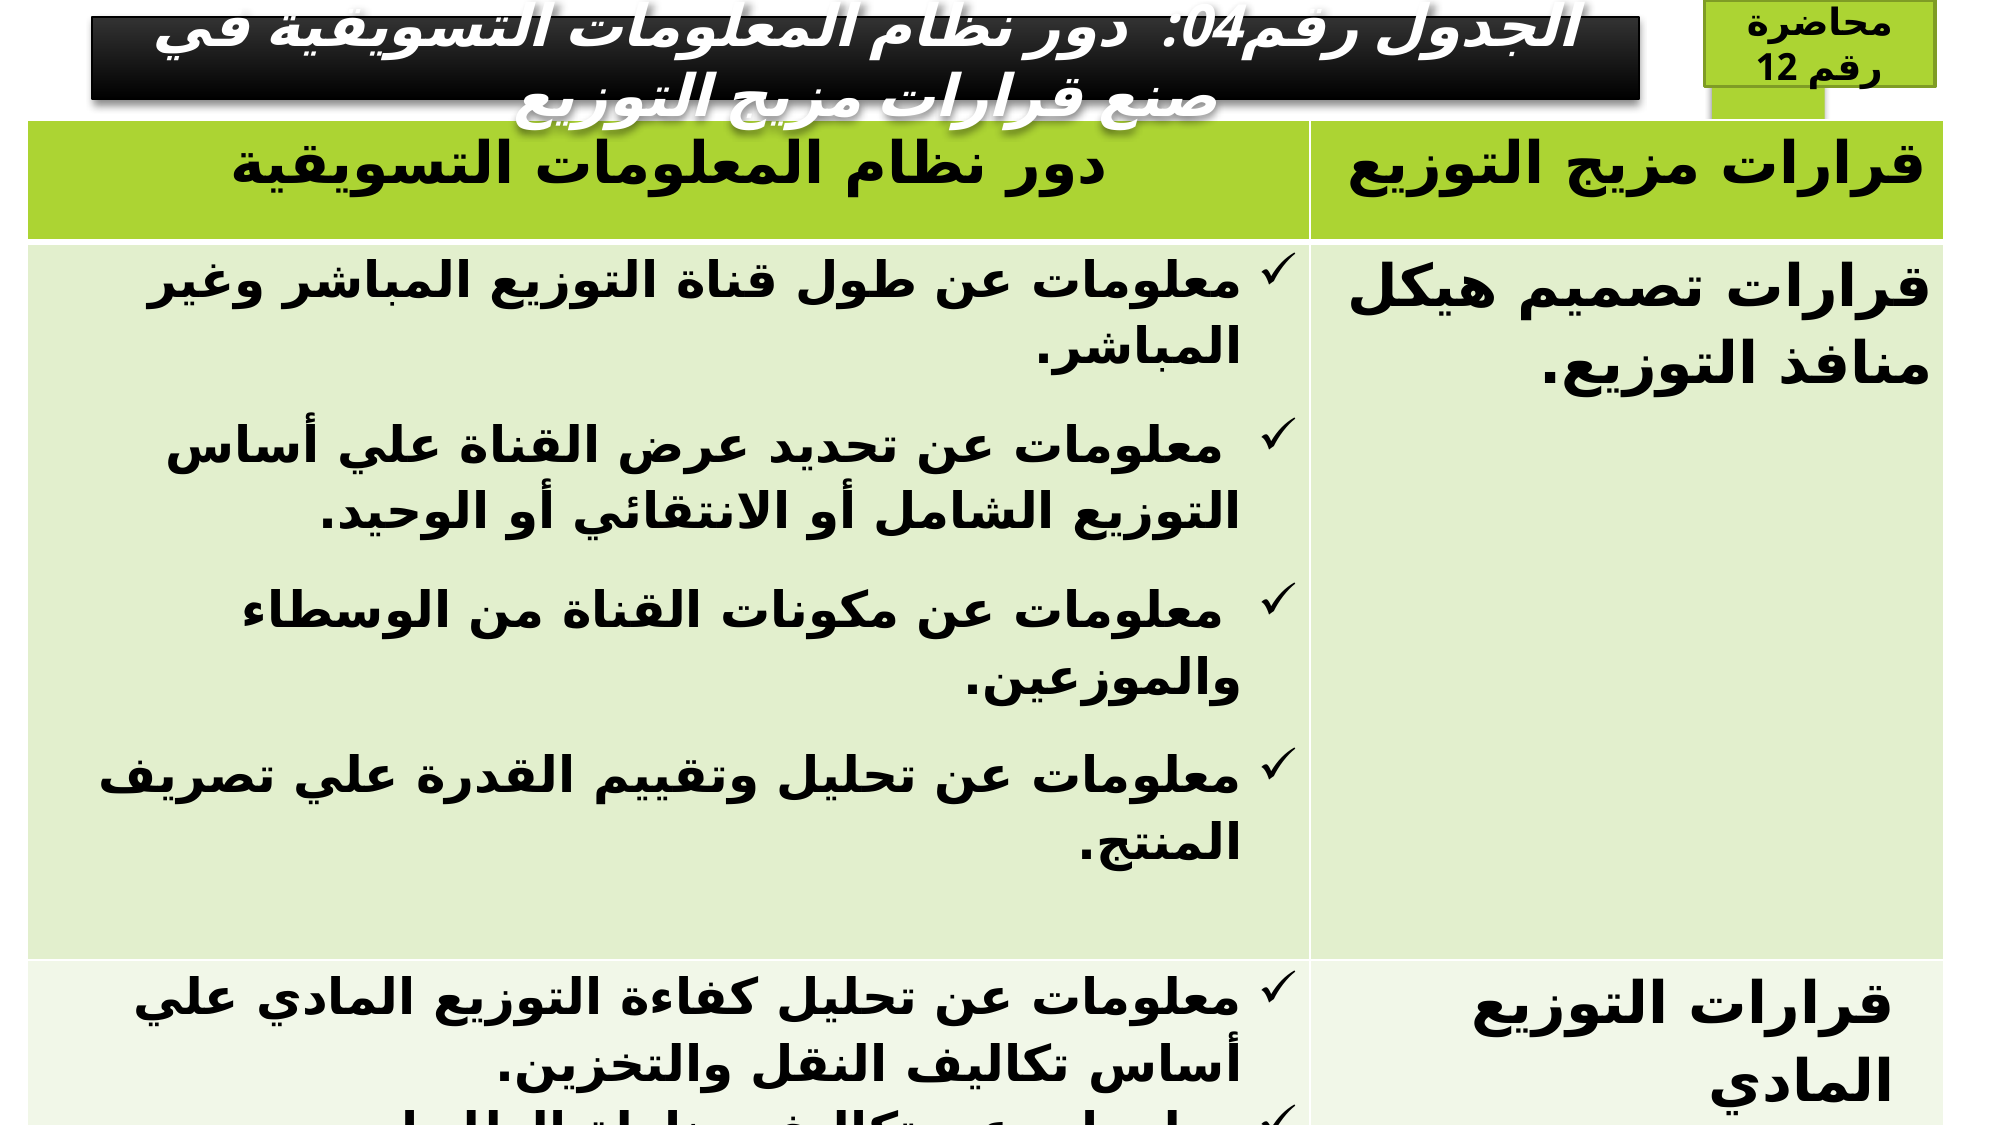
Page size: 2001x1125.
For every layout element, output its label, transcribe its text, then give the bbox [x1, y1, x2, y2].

table_header قرارات مزيج التوزيع [1311, 121, 1943, 239]
table_cell قرارات التوزيع المادي [1311, 961, 1943, 1125]
table_header دور نظام المعلومات التسويقية [28, 121, 1309, 239]
text_box محاضرة رقم 12 [1703, 0, 1937, 88]
table_cell معلومات عن تحليل كفاءة التوزيع المادي علي أساس تكاليف النقل والتخزين. معلومات عن تكاليف مناولة الطلبيات. معلومات عن تكاليف التعبئة والتغليف. معلومات عن التامين علي المخزون السلعي وتقادم المخزون. معلومات عن مقدار المبالغ المستثمرة في المخزون والفرص البديلة. [28, 961, 1309, 1125]
table_cell قرارات تصميم هيكل منافذ التوزيع. [1311, 245, 1943, 959]
text_box الجدول رقم04: دور نظام المعلومات التسويقية في صنع قرارات مزيج التوزيع [91, 16, 1640, 100]
table_cell معلومات عن طول قناة التوزيع المباشر وغير المباشر. معلومات عن تحديد عرض القناة علي أساس التوزيع الشامل أو الانتقائي أو الوحيد. معلومات عن مكونات القناة من الوسطاء والموزعين. معلومات عن تحليل وتقييم القدرة علي تصريف المنتج. [28, 245, 1309, 959]
